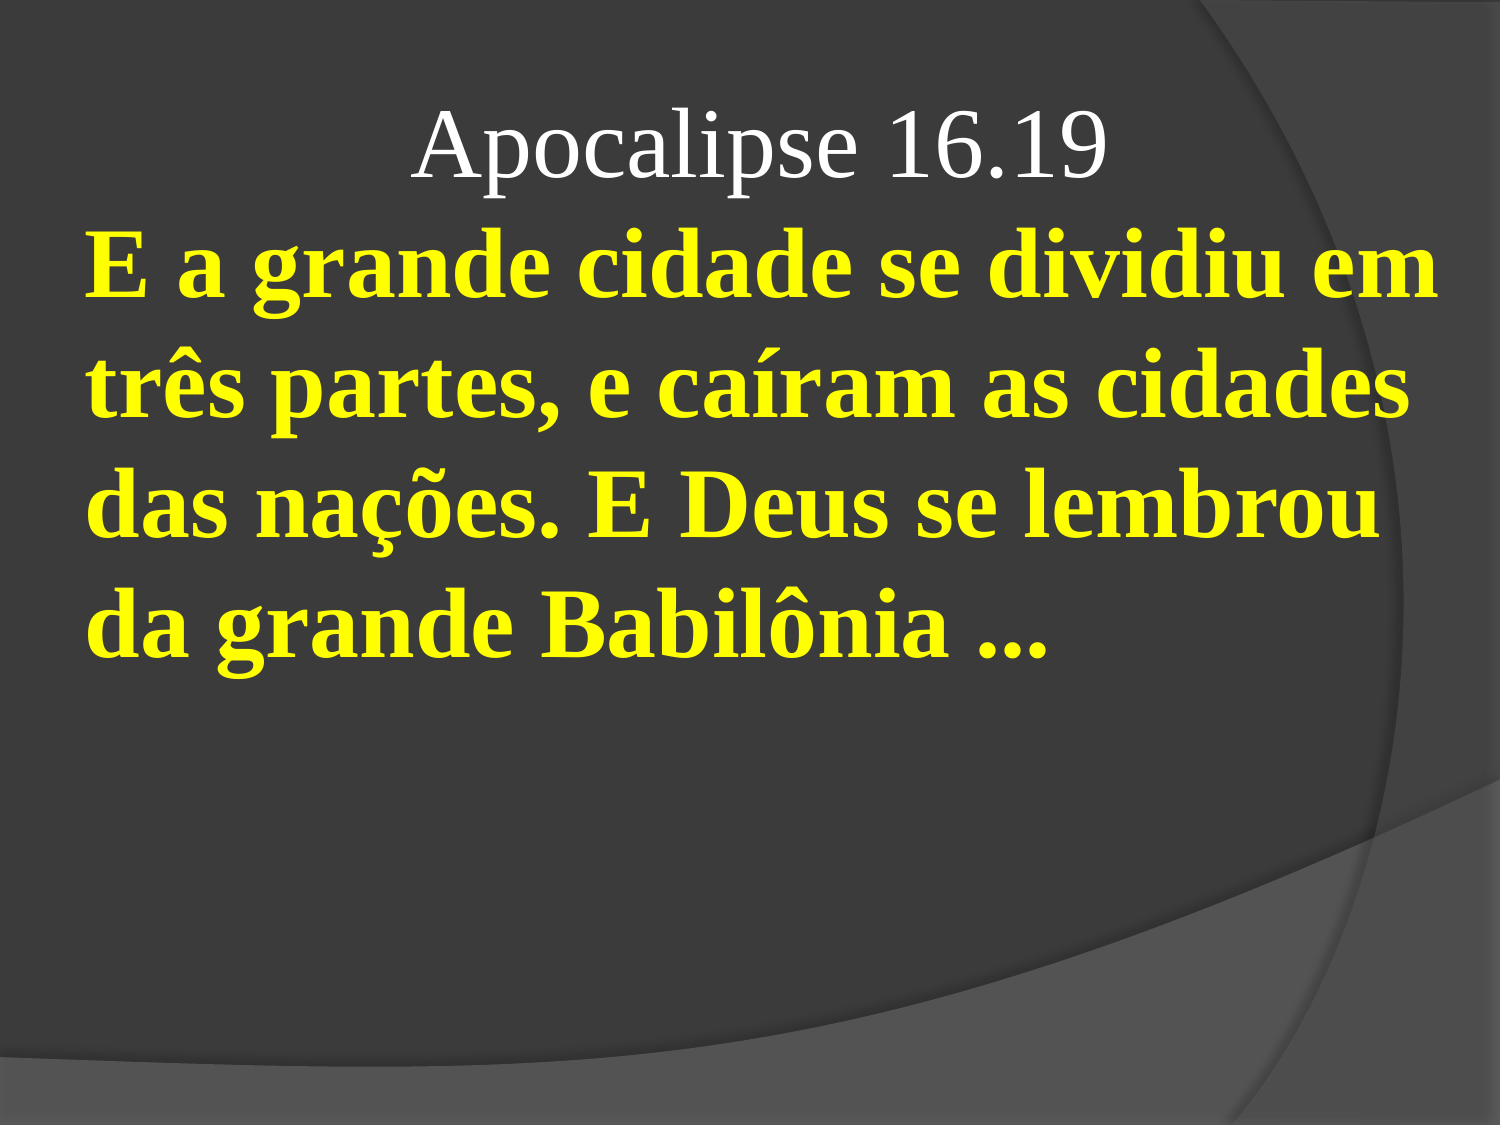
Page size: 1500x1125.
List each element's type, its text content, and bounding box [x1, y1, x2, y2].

text_box Apocalipse 16.19 E a grande cidade se dividiu em três partes, e caíram as cidades das nações. E Deus se lembrou da grande Babilônia ... [70, 70, 1465, 685]
